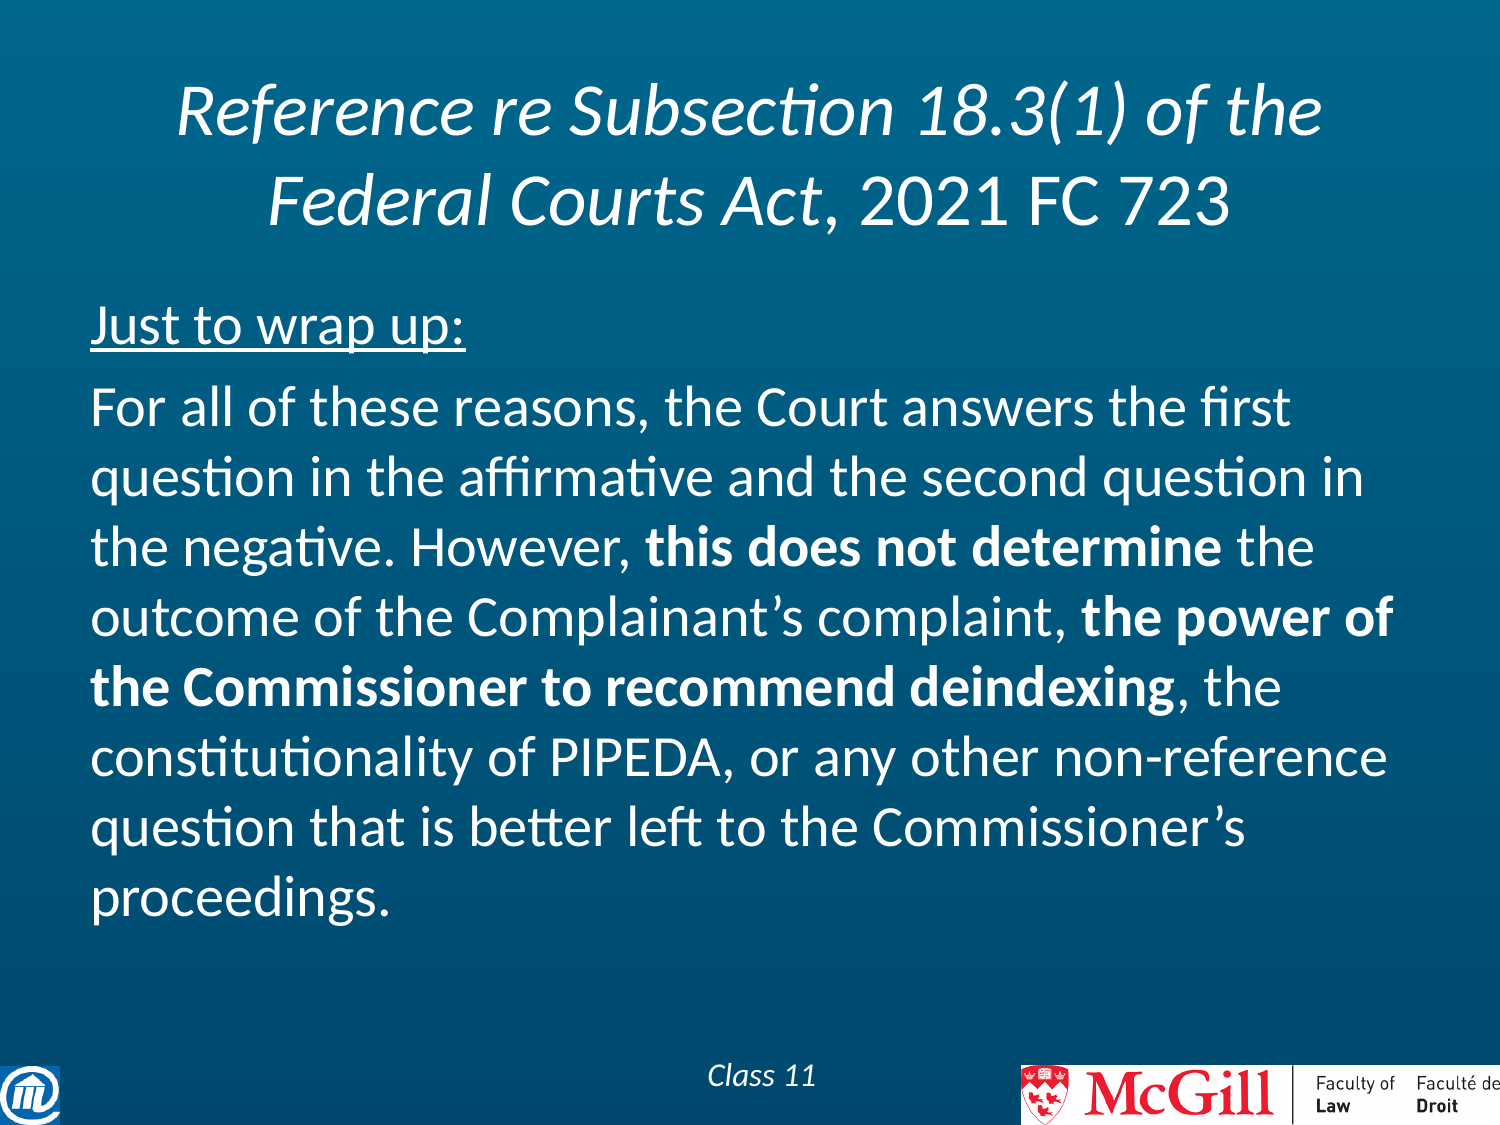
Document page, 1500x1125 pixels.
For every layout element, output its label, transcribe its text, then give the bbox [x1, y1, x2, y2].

title Reference re Subsection 18.3(1) of the Federal Courts Act, 2021 FC 723 [75, 45, 1425, 256]
picture [1022, 1066, 1500, 1125]
list Just to wrap up: For all of these reasons, the Court answers the first question in the affirmative and the second question in the negative. However, this does not determine the outcome of the Complainant’s complaint, the power of the Commissioner to recommend deindexing, the constitutionality of PIPEDA, or any other non-reference question that is better left to the Commissioner’s proceedings. [75, 278, 1425, 1005]
footer Class 11 [490, 1042, 1034, 1103]
picture [0, 1067, 59, 1125]
